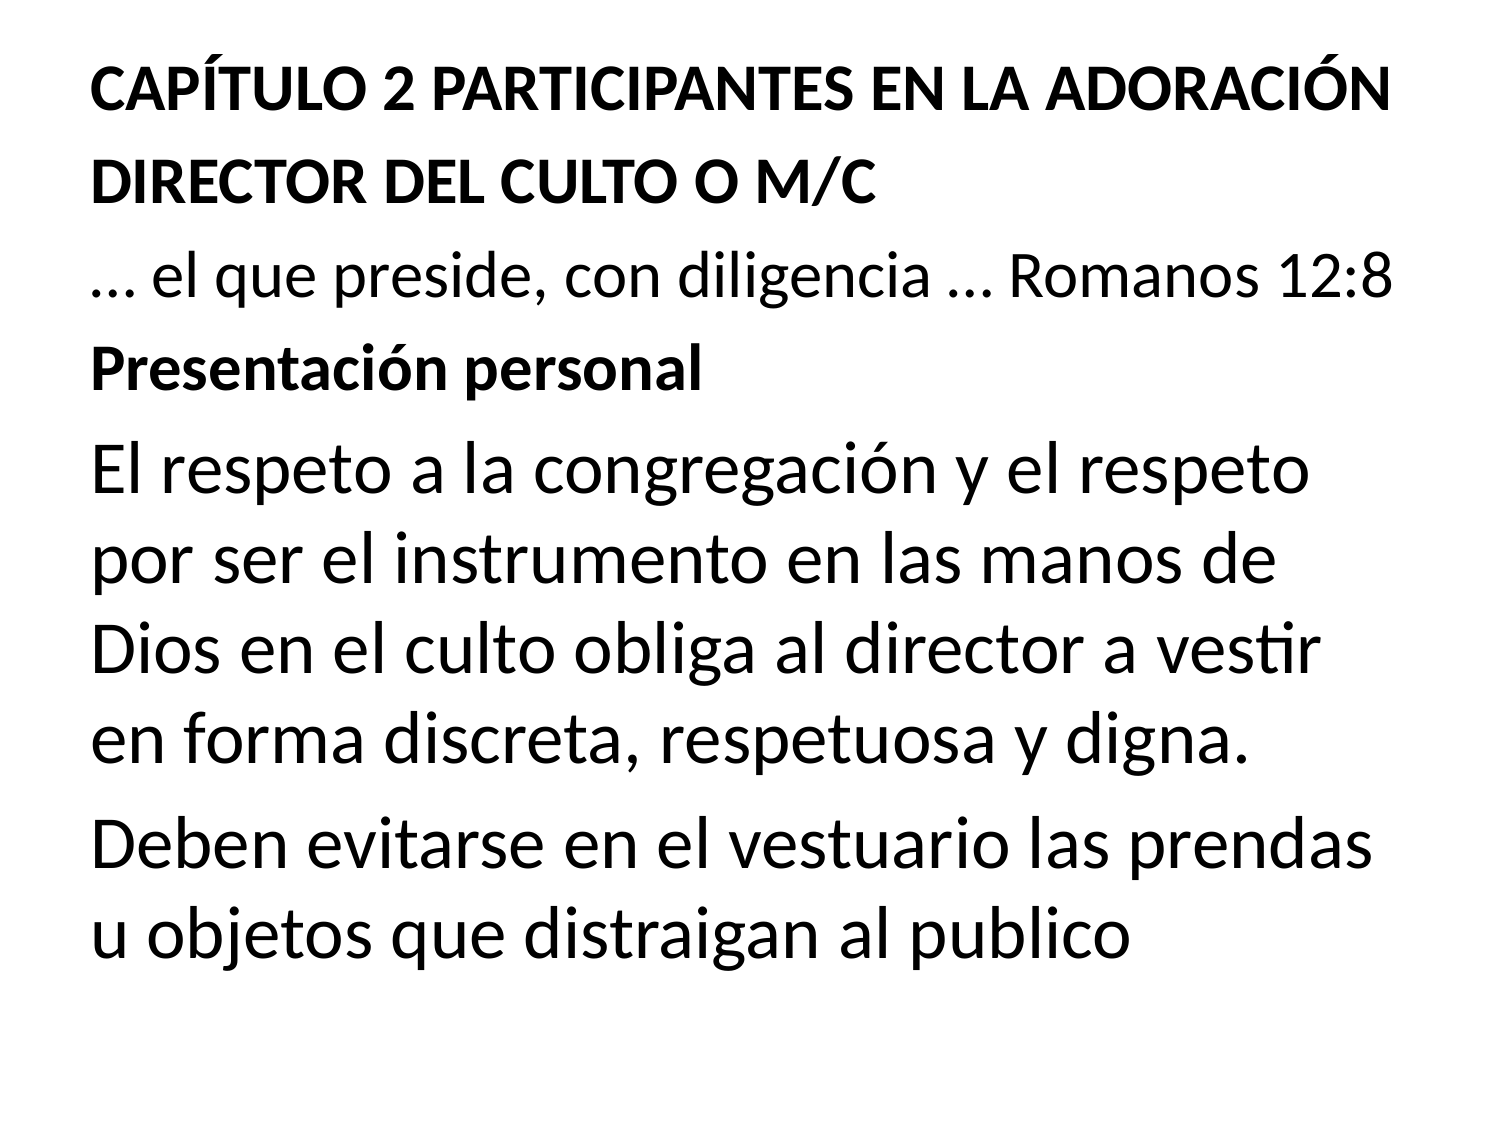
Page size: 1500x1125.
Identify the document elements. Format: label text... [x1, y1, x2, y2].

list CAPÍTULO 2 PARTICIPANTES EN LA ADORACIÓN DIRECTOR DEL CULTO O M/C … el que preside, con diligencia … Romanos 12:8 Presentación personal El respeto a la congregación y el respeto por ser el instrumento en las manos de Dios en el culto obliga al director a vestir en forma discreta, respetuosa y digna. Deben evitarse en el vestuario las prendas u objetos que distraigan al publico [75, 36, 1425, 1106]
